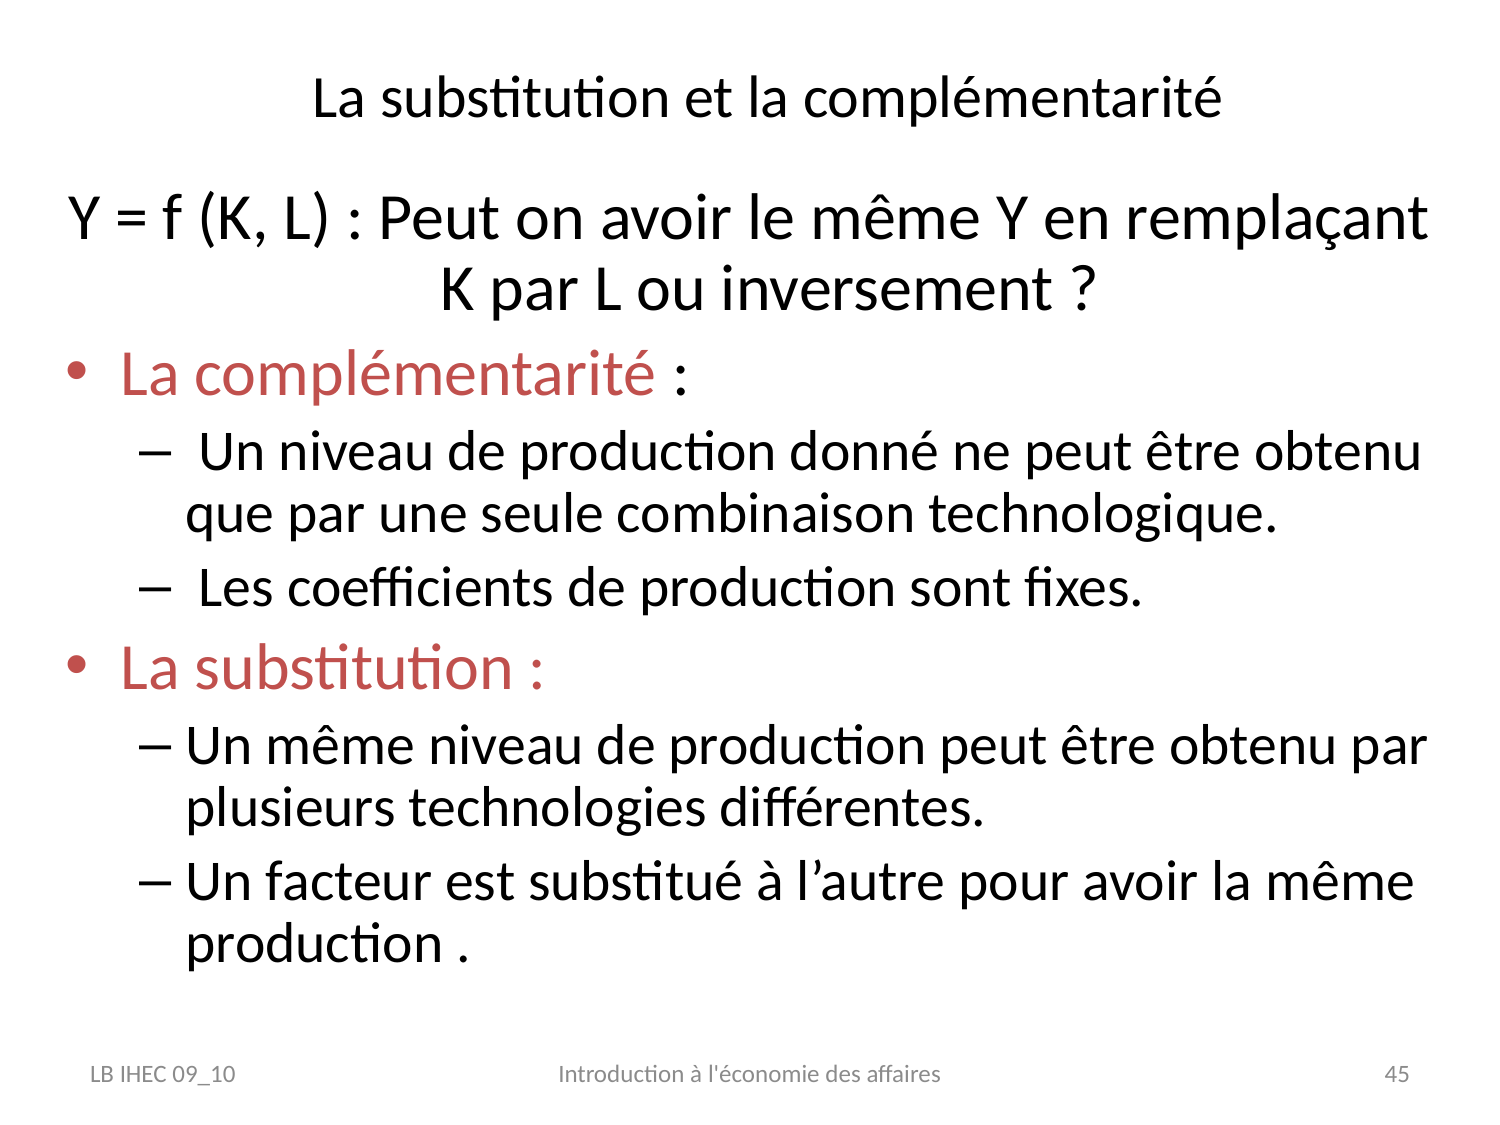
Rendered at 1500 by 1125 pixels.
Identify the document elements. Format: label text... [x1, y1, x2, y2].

footer Introduction à l'économie des affaires [512, 1042, 988, 1103]
slide_number LB IHEC 09_10 [75, 1042, 425, 1103]
title La substitution et la complémentarité [112, 50, 1438, 138]
list Y = f (K, L) : Peut on avoir le même Y en remplaçant K par L ou inversement ? La complémentarité : Un niveau de production donné ne peut être obtenu que par une seule combinaison technologique. Les coefficients de production sont fixes. La substitution : Un même niveau de production peut être obtenu par plusieurs technologies différentes. Un facteur est substitué à l’autre pour avoir la même production . [50, 174, 1450, 1038]
slide_number 45 [1074, 1042, 1425, 1103]
